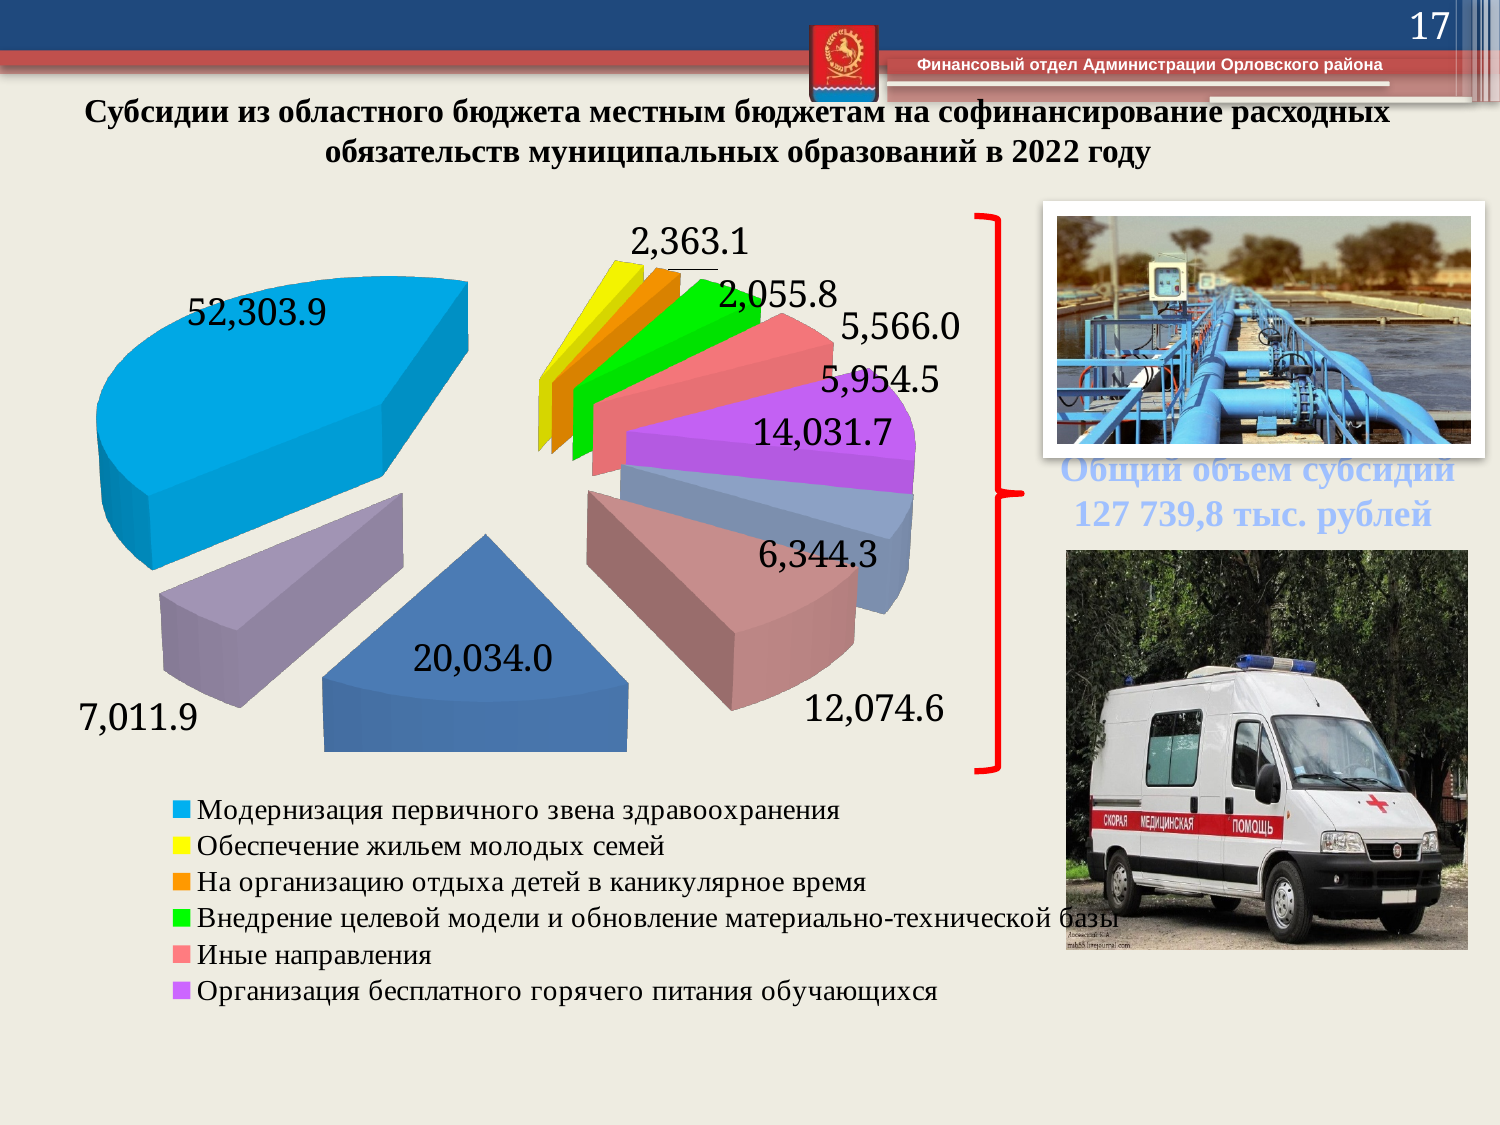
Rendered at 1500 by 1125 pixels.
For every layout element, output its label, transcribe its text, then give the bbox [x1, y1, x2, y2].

text_box Субсидии из областного бюджета местным бюджетам на софинансирование расходных обязательств муниципальных образований в 2022 году [23, 81, 1454, 177]
chart [0, 210, 1266, 1091]
text_box Общий объем субсидий 127 739,8 тыс. рублей [1271, 436, 1500, 542]
slide_number 17 [1340, 0, 1466, 61]
picture [1056, 215, 1471, 444]
picture [809, 25, 879, 81]
picture [1266, 550, 1469, 950]
